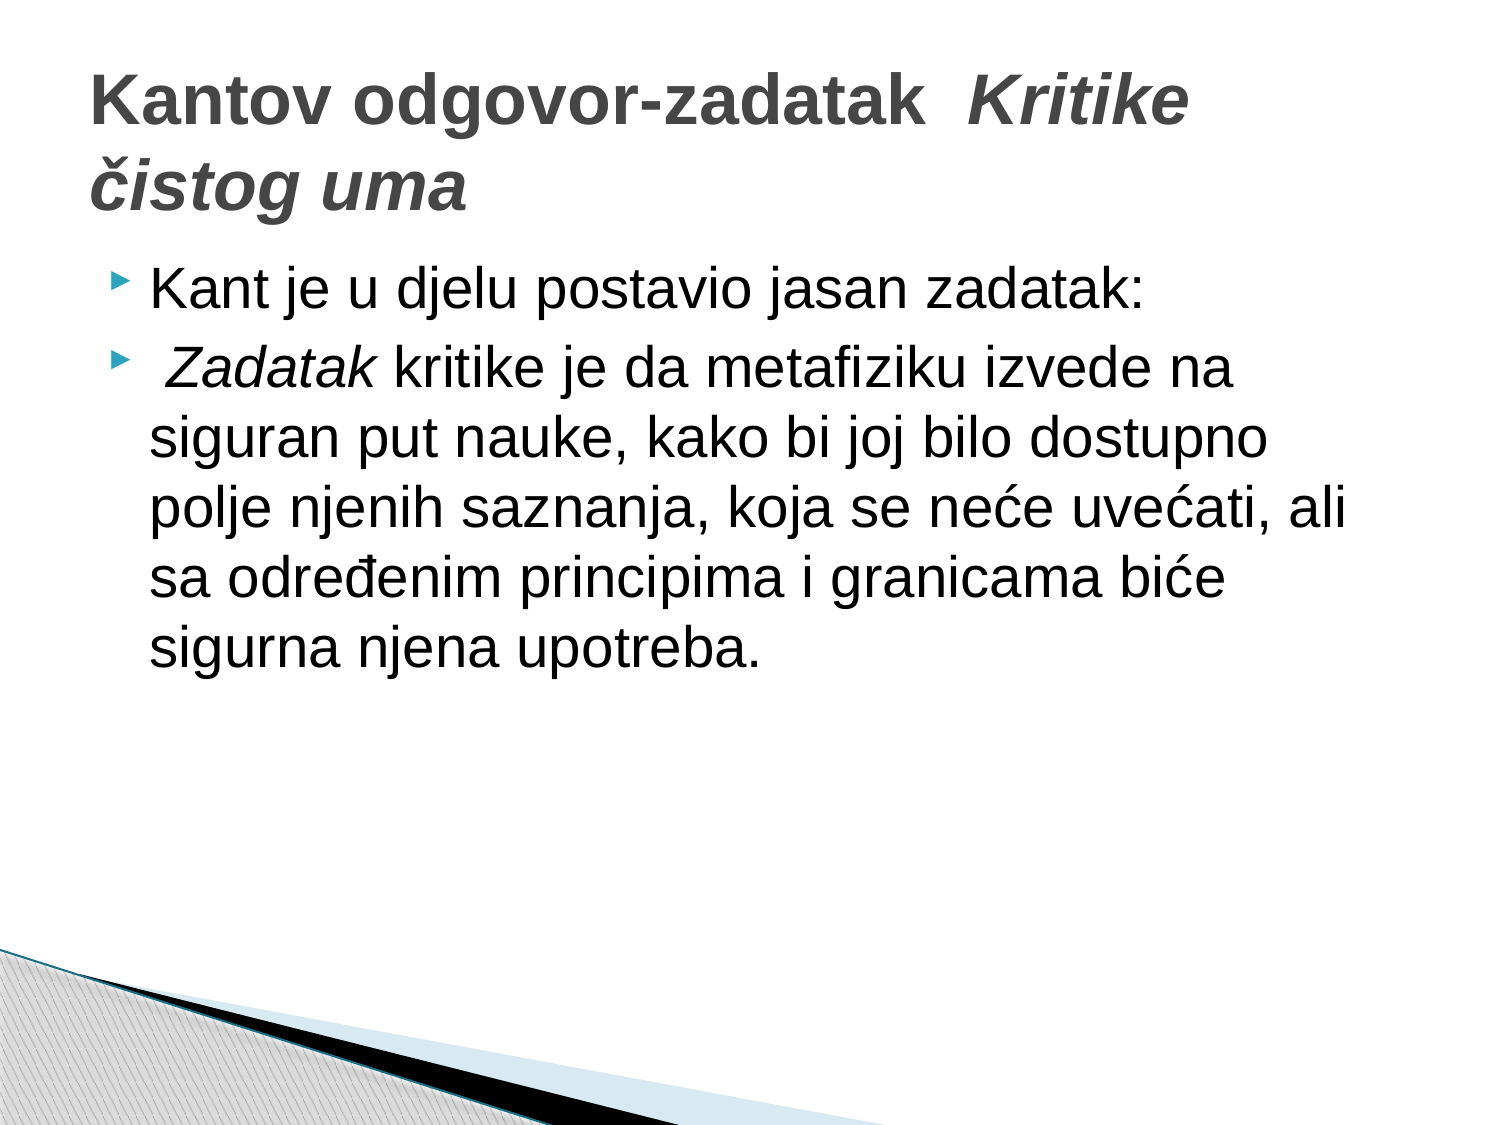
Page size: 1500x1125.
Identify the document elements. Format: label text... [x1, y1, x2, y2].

title Kantov odgovor-zadatak Kritike čistog uma [75, 45, 1425, 233]
list Kant je u djelu postavio jasan zadatak: Zadatak kritike je da metafiziku izvede na siguran put nauke, kako bi joj bilo dostupno polje njenih saznanja, koja se neće uvećati, ali sa određenim principima i granicama biće sigurna njena upotreba. [74, 242, 1426, 986]
